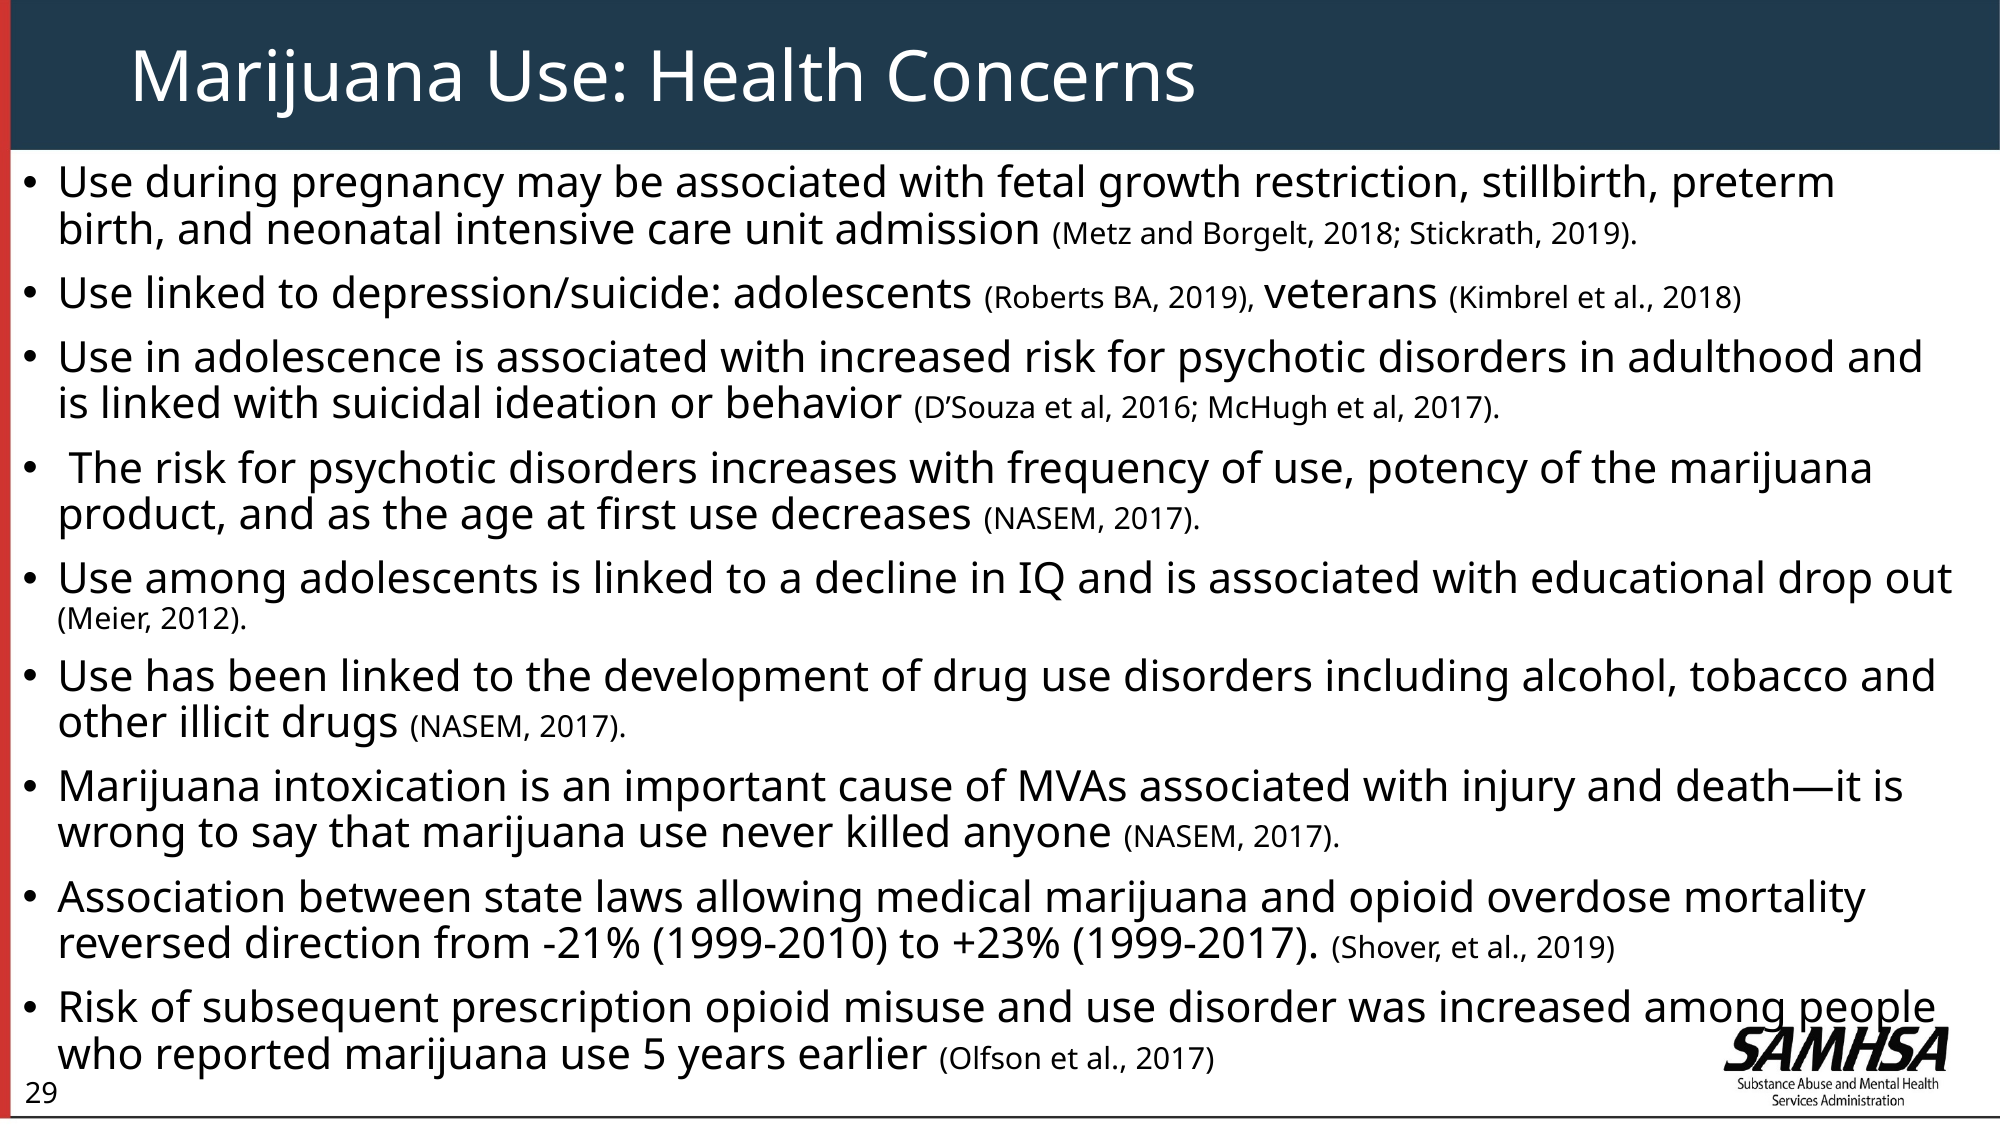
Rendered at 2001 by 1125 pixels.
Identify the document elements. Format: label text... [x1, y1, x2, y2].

title Marijuana Use: Health Concerns [115, 0, 1863, 153]
picture [0, 0, 2000, 1125]
list Use during pregnancy may be associated with fetal growth restriction, stillbirth, preterm birth, and neonatal intensive care unit admission (Metz and Borgelt, 2018; Stickrath, 2019). Use linked to depression/suicide: adolescents (Roberts BA, 2019), veterans (Kimbrel et al., 2018) Use in adolescence is associated with increased risk for psychotic disorders in adulthood and is linked with suicidal ideation or behavior (D’Souza et al, 2016; McHugh et al, 2017). The risk for psychotic disorders increases with frequency of use, potency of the marijuana product, and as the age at first use decreases (NASEM, 2017). Use among adolescents is linked to a decline in IQ and is associated with educational drop out (Meier, 2012). Use has been linked to the development of drug use disorders including alcohol, tobacco and other illicit drugs (NASEM, 2017). Marijuana intoxication is an important cause of MVAs associated with injury and death—it is wrong to say that marijuana use never killed anyone (NASEM, 2017). Association between state laws allowing medical marijuana and opioid overdose mortality reversed direction from -21% (1999-2010) to +23% (1999-2017). (Shover, et al., 2019) Risk of subsequent prescription opioid misuse and use disorder was increased among people who reported marijuana use 5 years earlier (Olfson et al., 2017) [7, 153, 1971, 1091]
